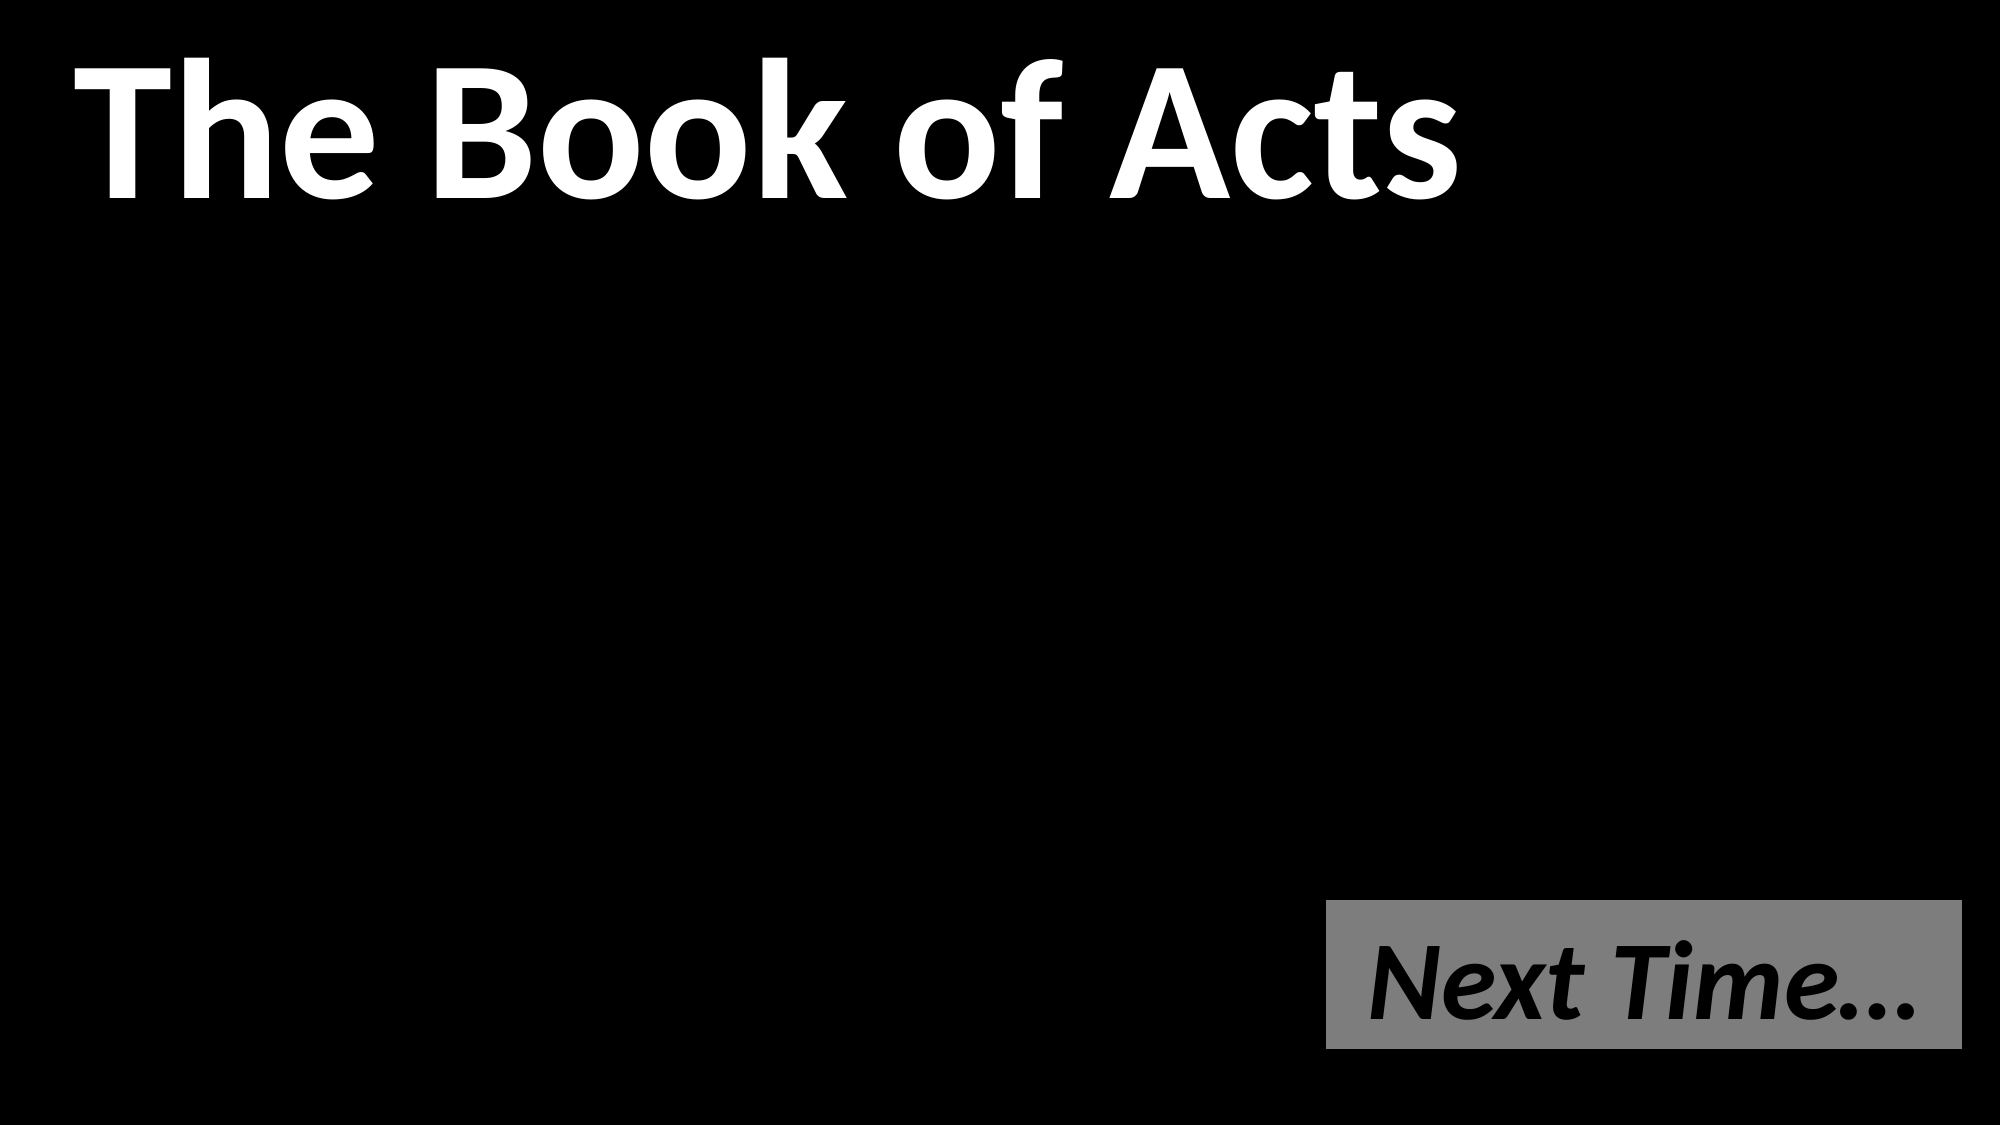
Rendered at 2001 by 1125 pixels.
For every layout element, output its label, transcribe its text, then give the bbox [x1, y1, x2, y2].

text_box The Book of Acts [12, 24, 1525, 213]
text_box Next Time… [1325, 899, 1963, 1050]
